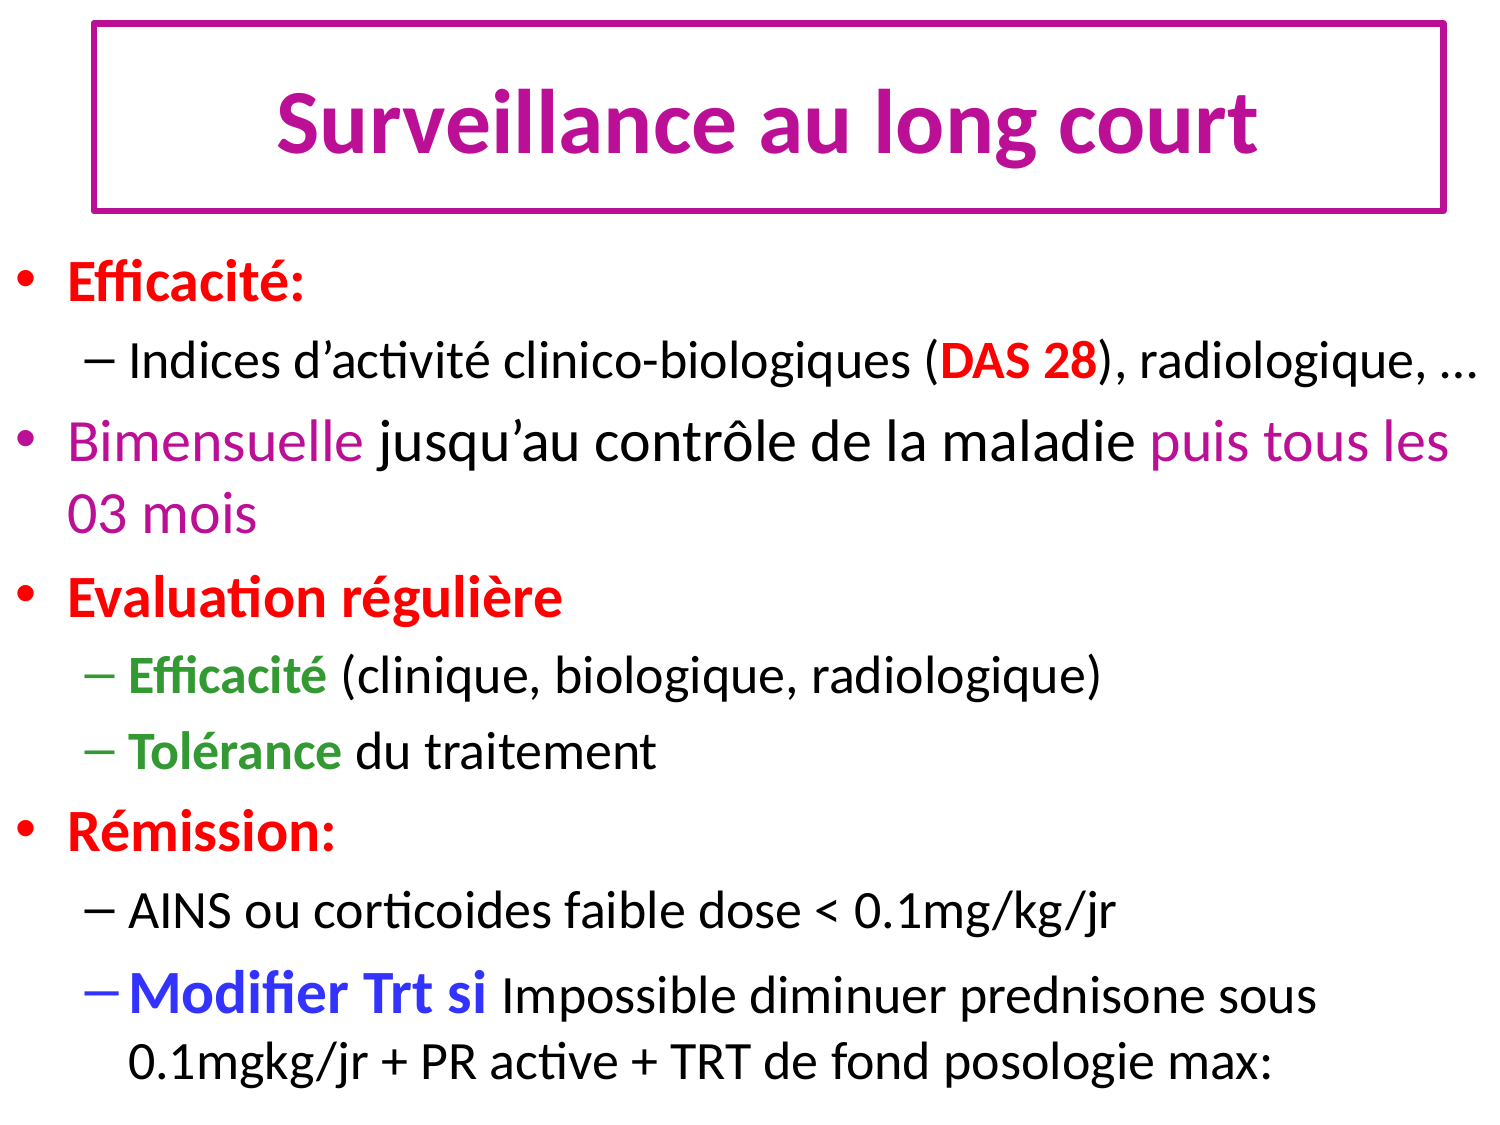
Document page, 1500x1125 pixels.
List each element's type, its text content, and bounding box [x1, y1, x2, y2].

list Efficacité: Indices d’activité clinico-biologiques (DAS 28), radiologique, … Bimensuelle jusqu’au contrôle de la maladie puis tous les 03 mois Evaluation régulière Efficacité (clinique, biologique, radiologique) Tolérance du traitement Rémission: AINS ou corticoides faible dose < 0.1mg/kg/jr Modifier Trt si Impossible diminuer prednisone sous 0.1mgkg/jr + PR active + TRT de fond posologie max: [0, 234, 1500, 1125]
text_box Surveillance au long court [93, 23, 1444, 211]
